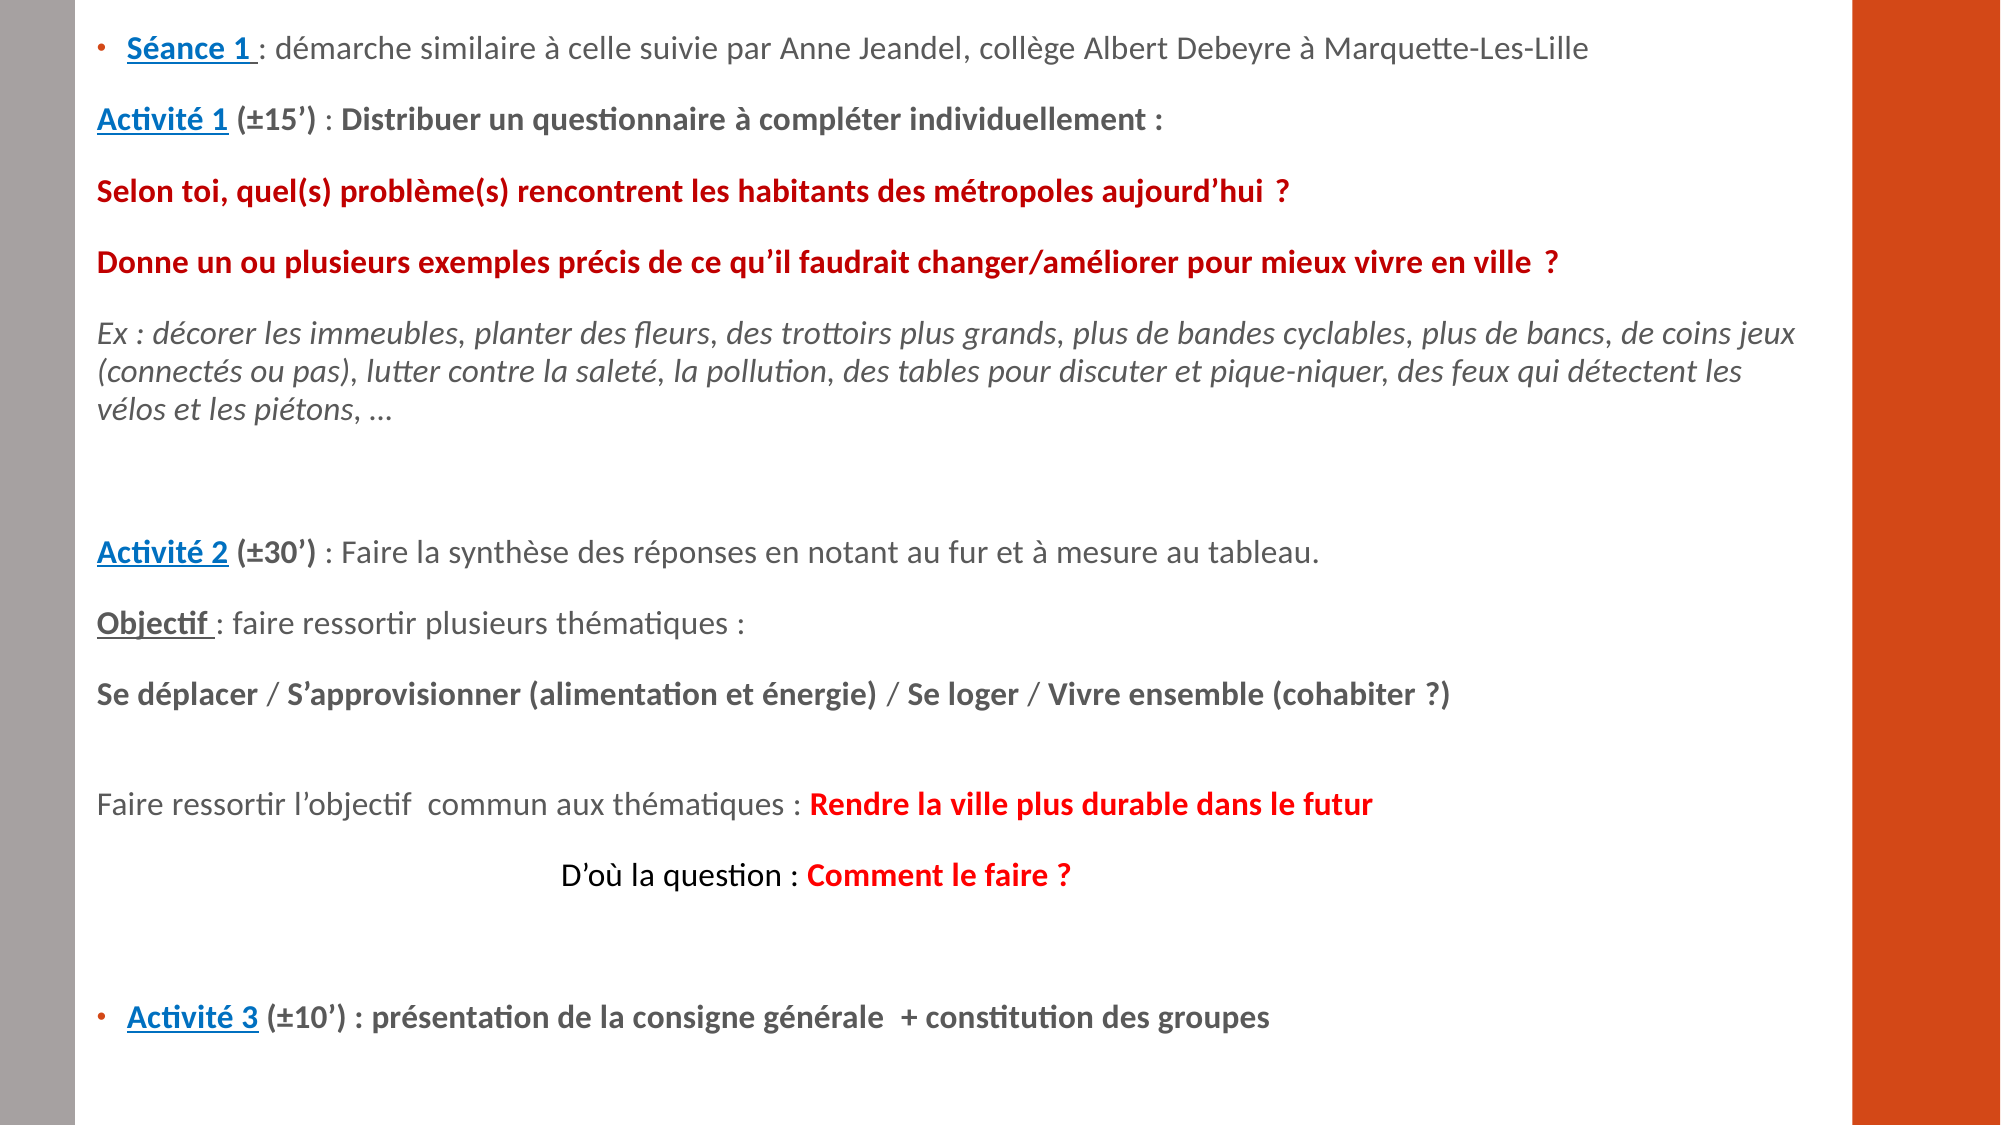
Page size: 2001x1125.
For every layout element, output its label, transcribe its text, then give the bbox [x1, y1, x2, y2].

list Séance 1 : démarche similaire à celle suivie par Anne Jeandel, collège Albert Debeyre à Marquette-Les-Lille Activité 1 (±15’) : Distribuer un questionnaire à compléter individuellement : Selon toi, quel(s) problème(s) rencontrent les habitants des métropoles aujourd’hui ? Donne un ou plusieurs exemples précis de ce qu’il faudrait changer/améliorer pour mieux vivre en ville ? Ex : décorer les immeubles, planter des fleurs, des trottoirs plus grands, plus de bandes cyclables, plus de bancs, de coins jeux (connectés ou pas), lutter contre la saleté, la pollution, des tables pour discuter et pique-niquer, des feux qui détectent les vélos et les piétons, … Activité 2 (±30’) : Faire la synthèse des réponses en notant au fur et à mesure au tableau. Objectif : faire ressortir plusieurs thématiques : Se déplacer / S’approvisionner (alimentation et énergie) / Se loger / Vivre ensemble (cohabiter ?) Faire ressortir l’objectif commun aux thématiques : Rendre la ville plus durable dans le futur D’où la question : Comment le faire ? Activité 3 (±10’) : présentation de la consigne générale + constitution des groupes [81, 21, 1840, 1125]
